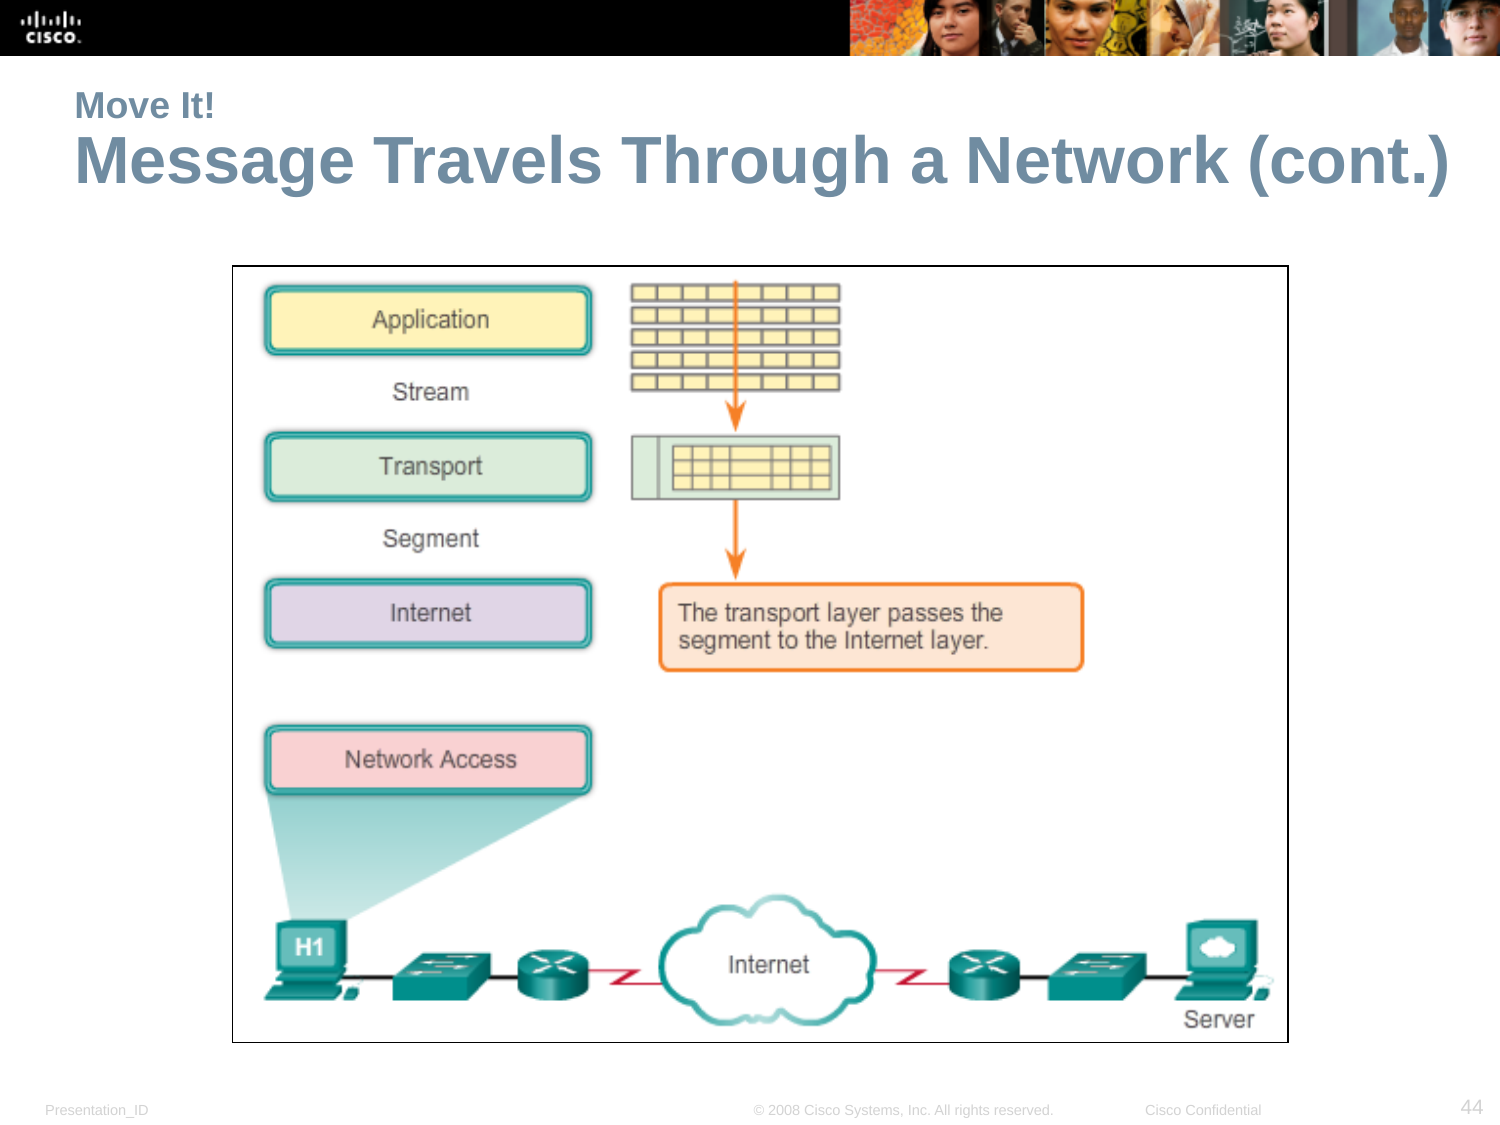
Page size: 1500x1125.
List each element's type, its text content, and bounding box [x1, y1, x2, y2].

title Move It! Message Travels Through a Network (cont.) [61, 67, 1500, 205]
picture [233, 266, 1288, 1043]
picture [0, 0, 1500, 56]
